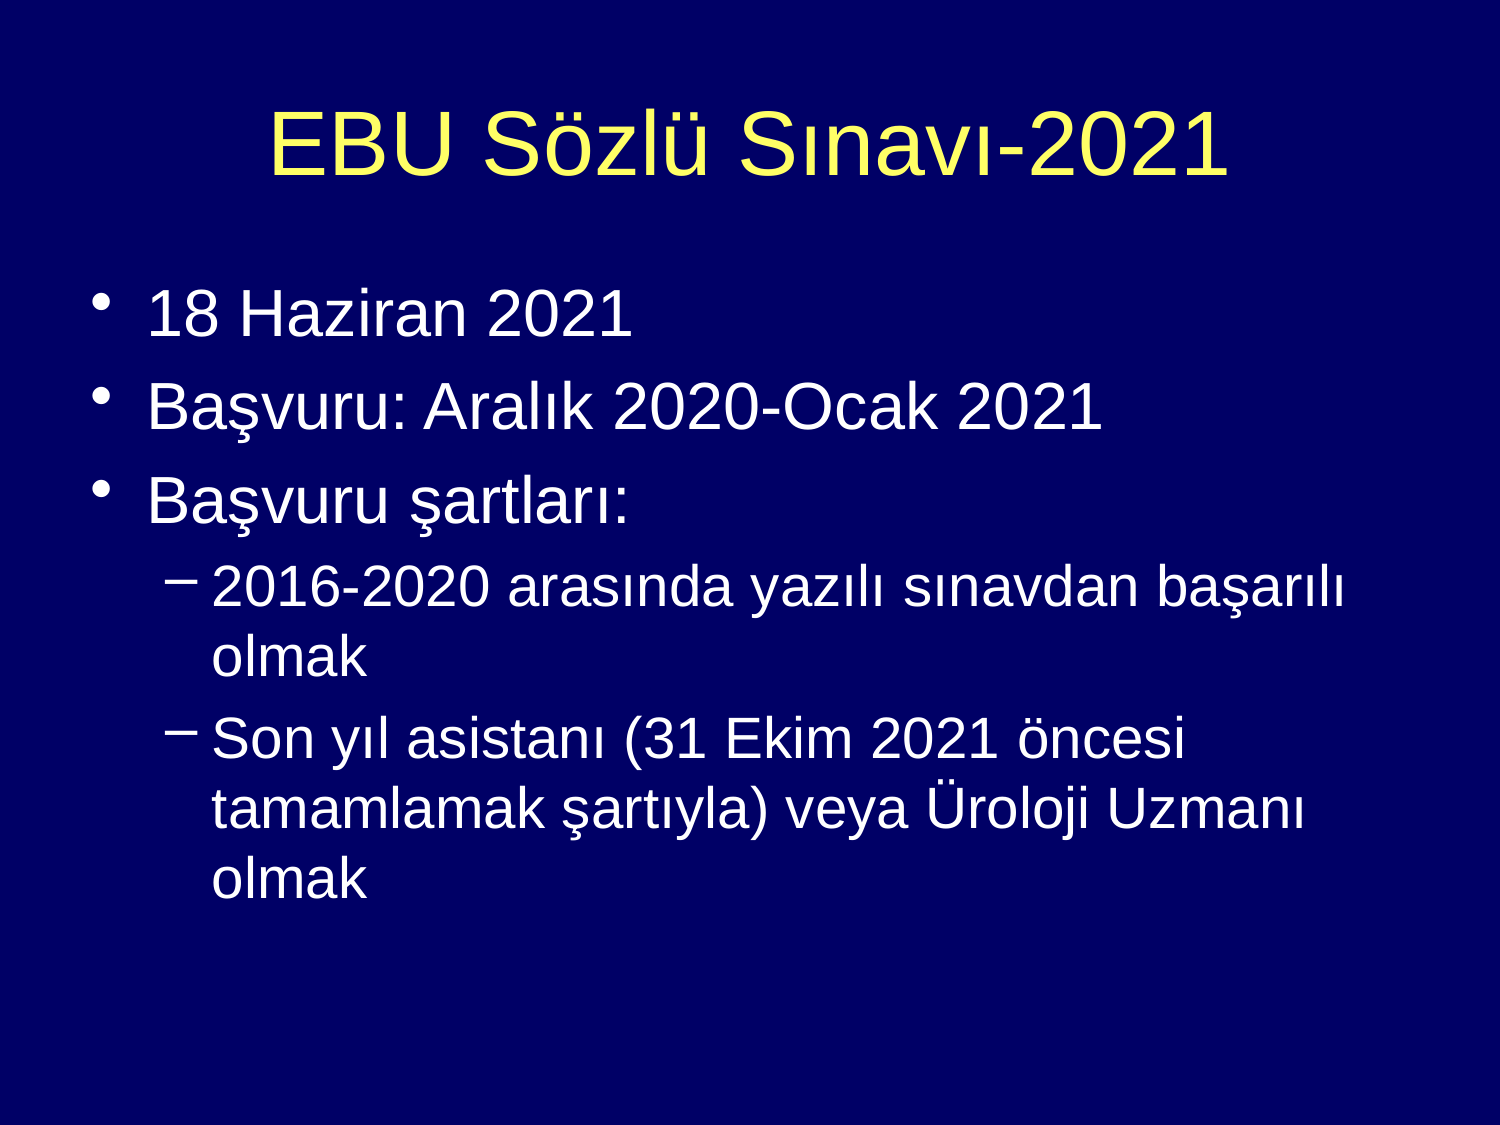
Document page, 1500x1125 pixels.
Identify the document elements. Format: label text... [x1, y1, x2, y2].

title EBU Sözlü Sınavı-2021 [74, 44, 1426, 233]
list 18 Haziran 2021 Başvuru: Aralık 2020-Ocak 2021 Başvuru şartları: 2016-2020 arasında yazılı sınavdan başarılı olmak Son yıl asistanı (31 Ekim 2021 öncesi tamamlamak şartıyla) veya Üroloji Uzmanı olmak [74, 262, 1426, 1006]
